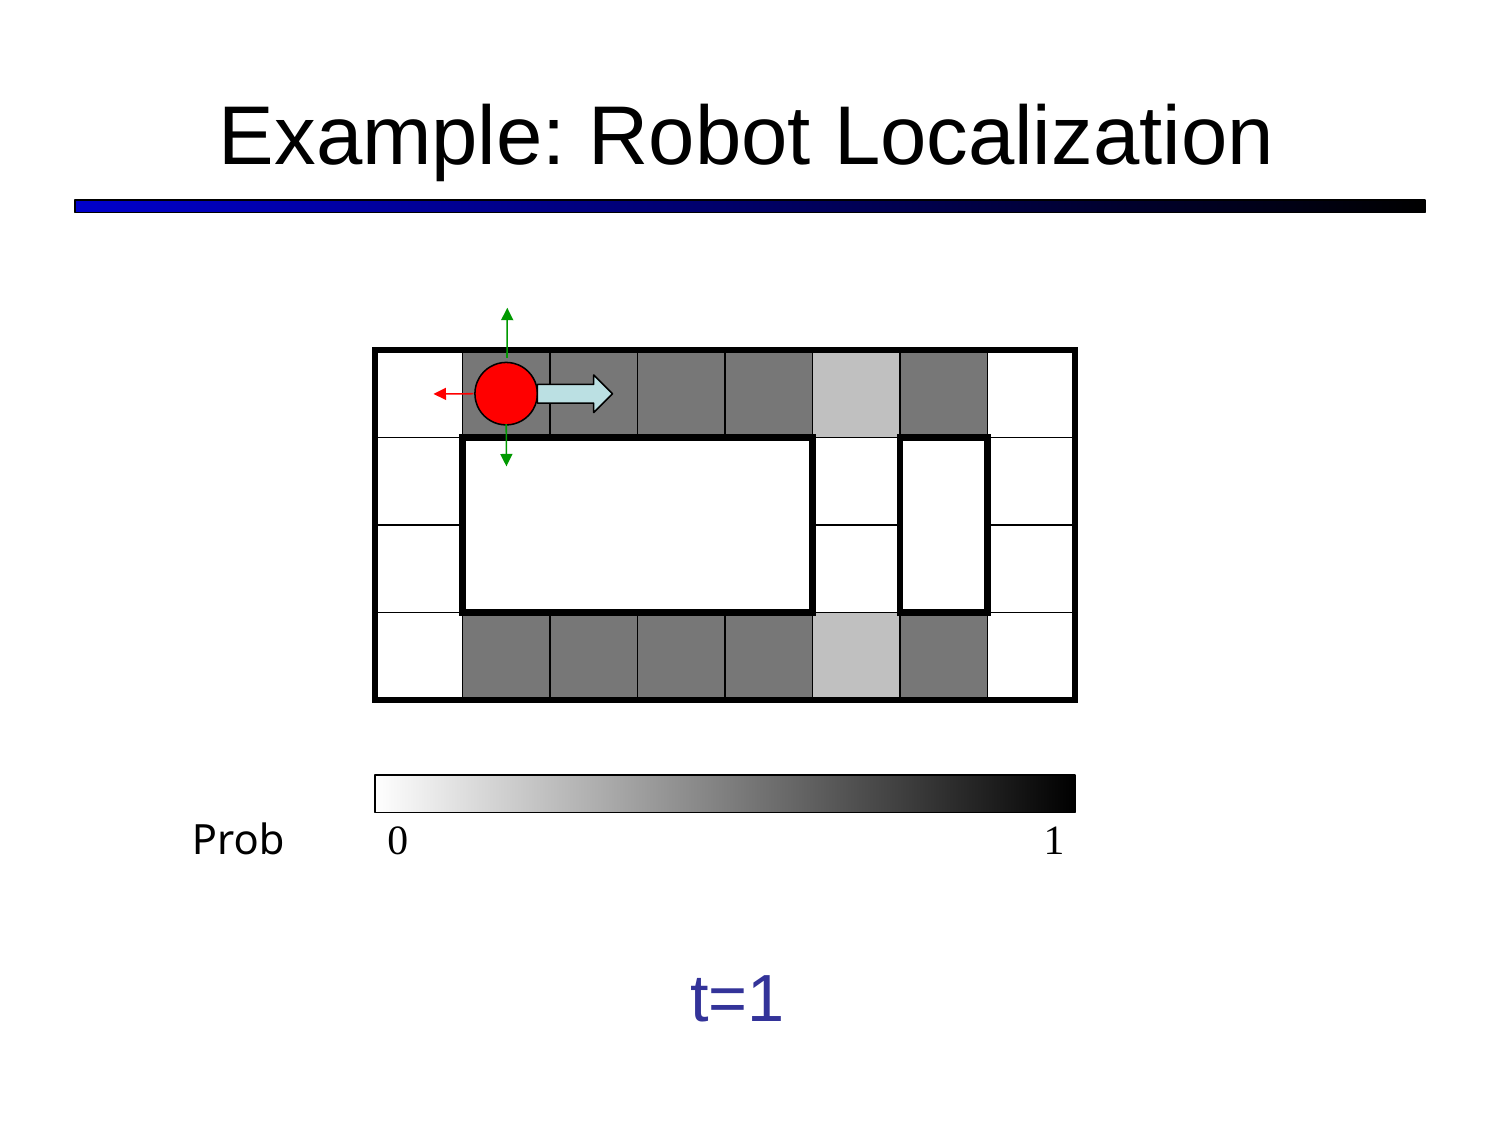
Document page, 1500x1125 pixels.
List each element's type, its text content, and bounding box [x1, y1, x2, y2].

text_box [537, 375, 613, 413]
text_box Prob [185, 812, 292, 863]
text_box [899, 437, 988, 613]
title Example: Robot Localization [74, 0, 1426, 263]
text_box 1 [1036, 812, 1072, 863]
text_box [500, 424, 513, 467]
text_box 0 [380, 812, 416, 863]
list t=1 [102, 945, 1379, 1125]
text_box [501, 307, 514, 358]
text_box [375, 774, 1075, 813]
text_box [375, 350, 1075, 700]
text_box [433, 387, 474, 401]
text_box [474, 362, 537, 425]
